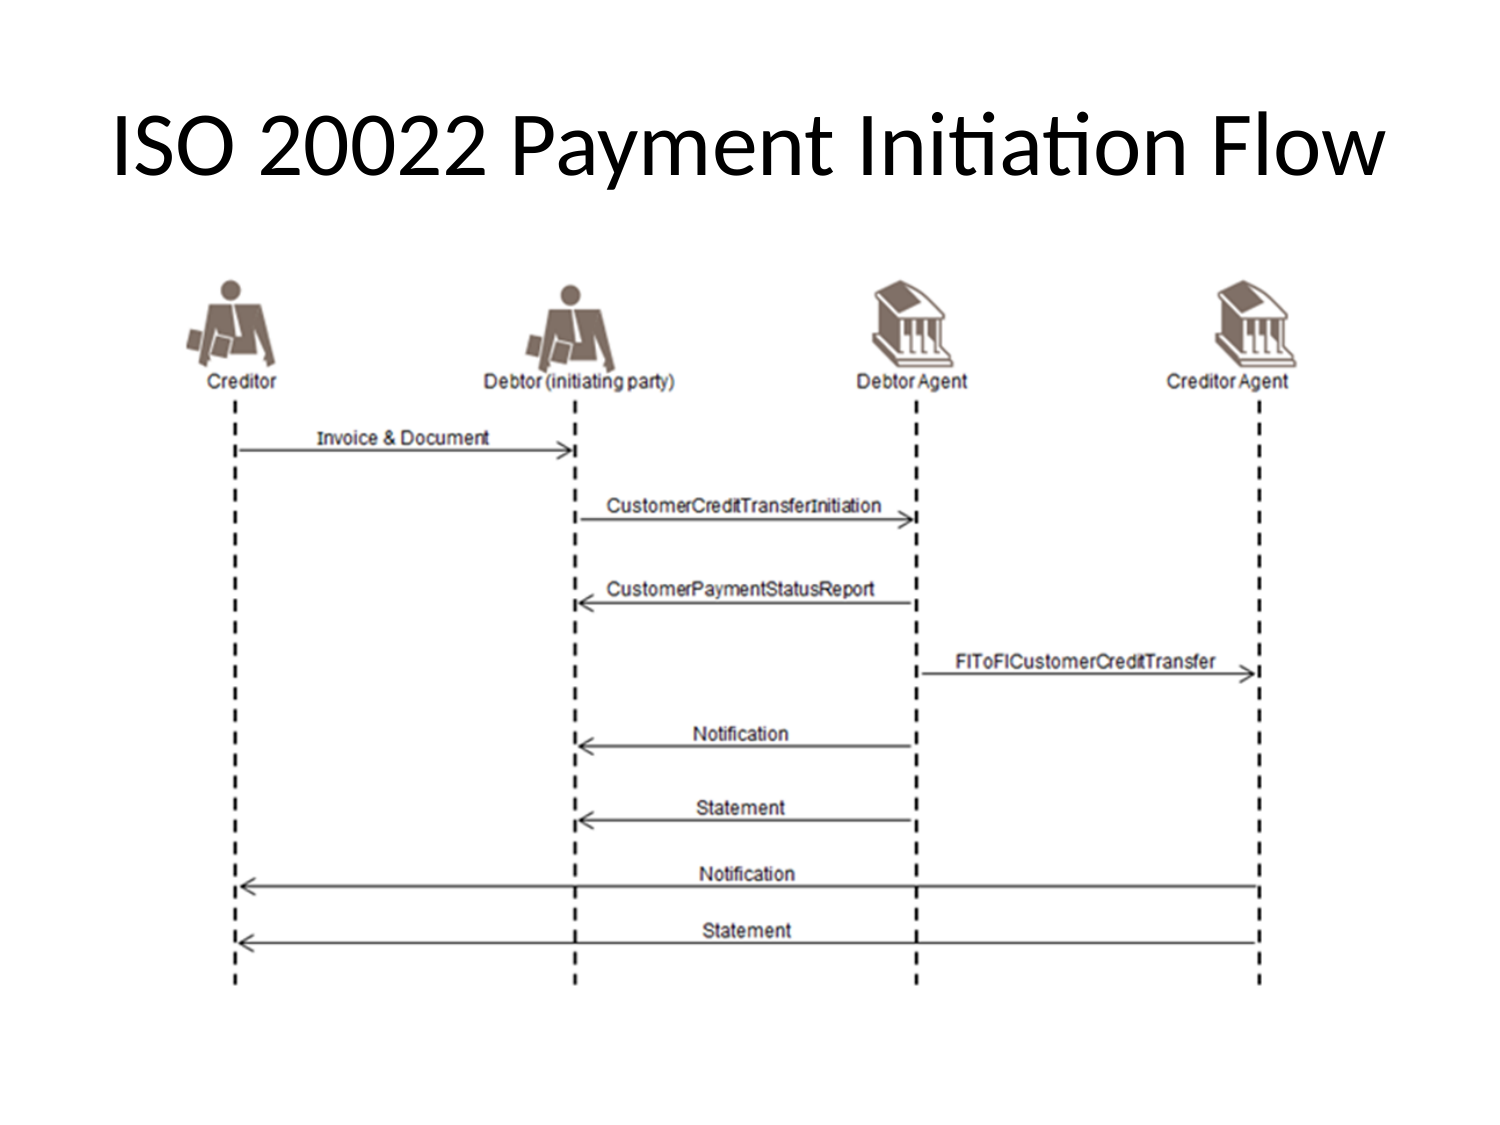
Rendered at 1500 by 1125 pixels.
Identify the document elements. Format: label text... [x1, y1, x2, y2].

title ISO 20022 Payment Initiation Flow [75, 45, 1425, 233]
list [182, 272, 1306, 988]
